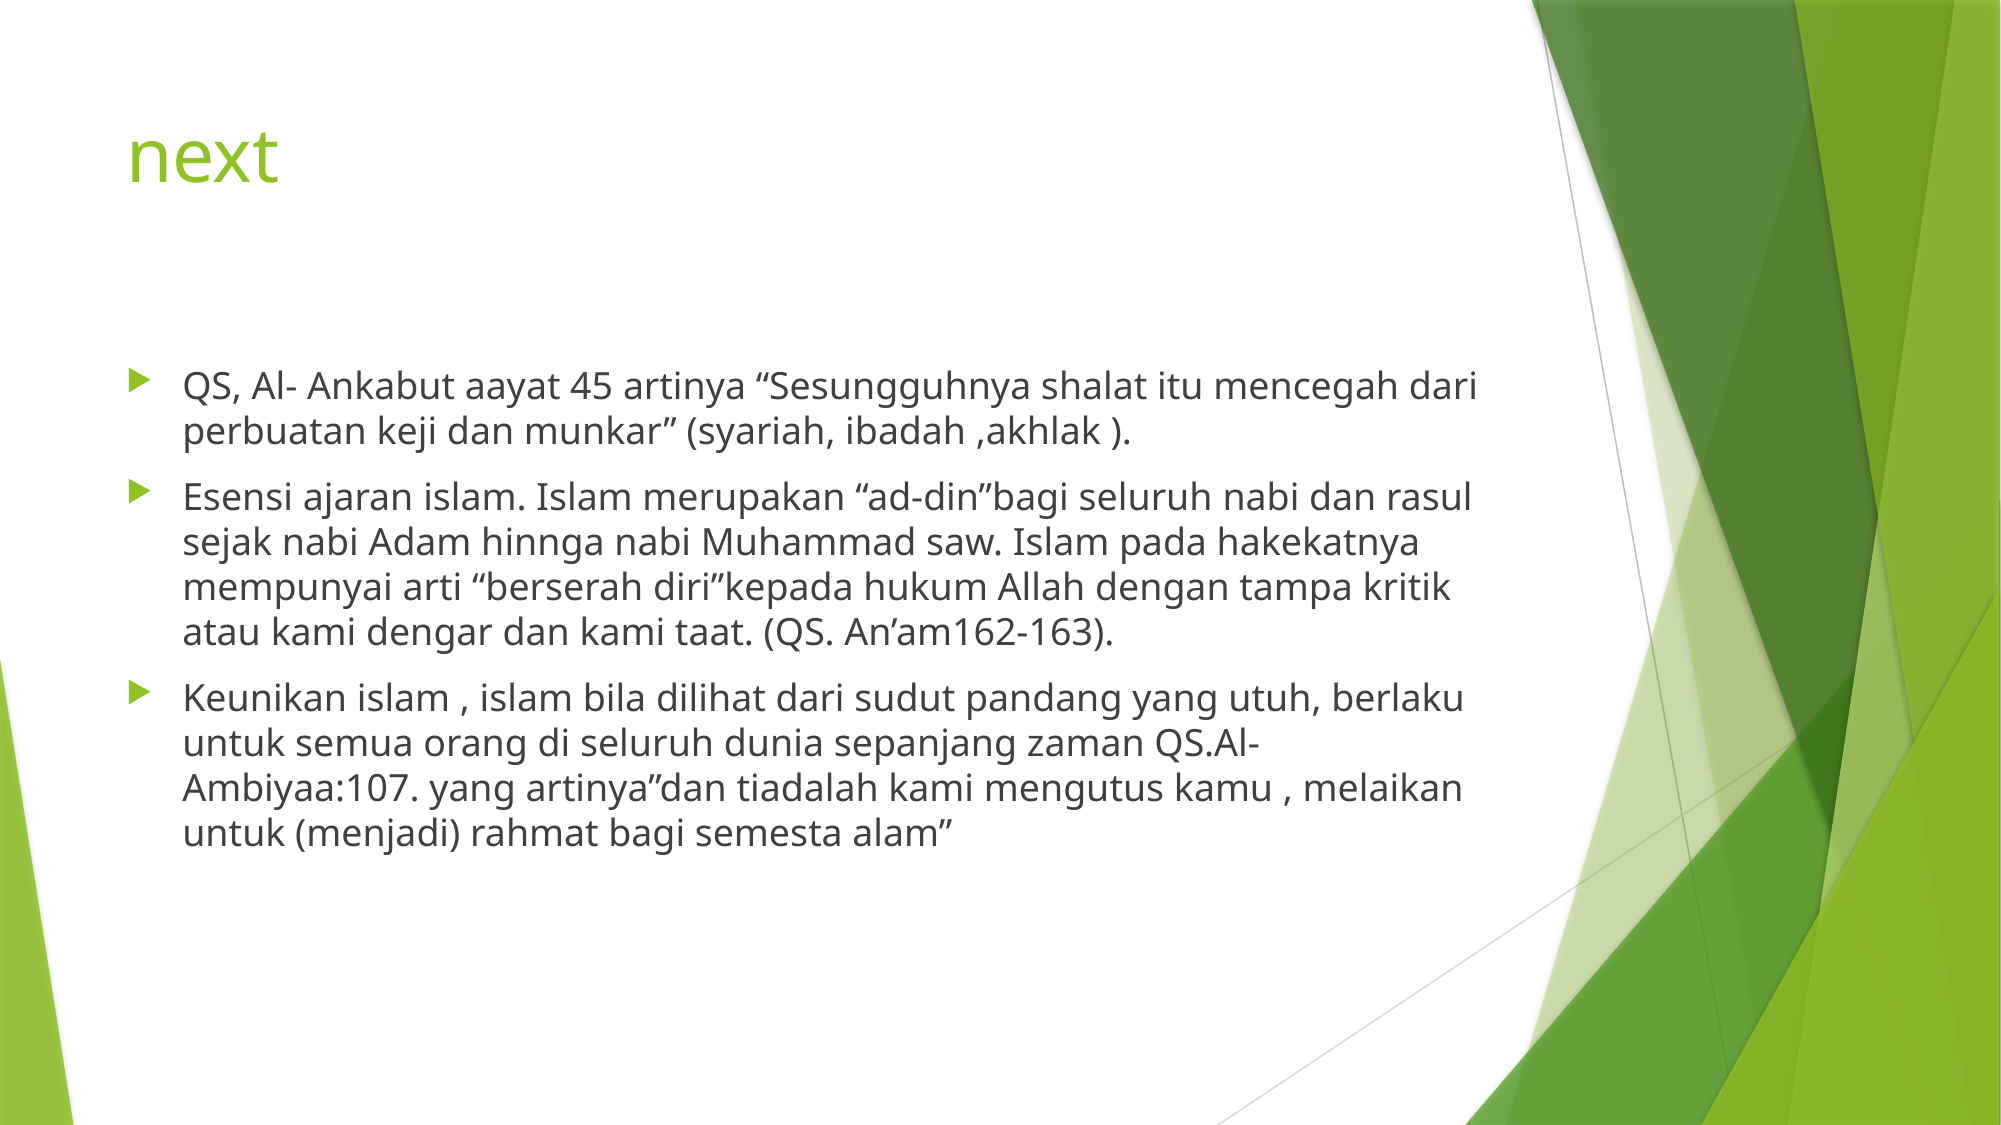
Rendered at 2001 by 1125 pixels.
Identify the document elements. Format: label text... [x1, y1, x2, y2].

title next [111, 99, 1522, 317]
list QS, Al- Ankabut aayat 45 artinya “Sesungguhnya shalat itu mencegah dari perbuatan keji dan munkar” (syariah, ibadah ,akhlak ). Esensi ajaran islam. Islam merupakan “ad-din”bagi seluruh nabi dan rasul sejak nabi Adam hinnga nabi Muhammad saw. Islam pada hakekatnya mempunyai arti “berserah diri”kepada hukum Allah dengan tampa kritik atau kami dengar dan kami taat. (QS. An’am162-163). Keunikan islam , islam bila dilihat dari sudut pandang yang utuh, berlaku untuk semua orang di seluruh dunia sepanjang zaman QS.Al- Ambiyaa:107. yang artinya”dan tiadalah kami mengutus kamu , melaikan untuk (menjadi) rahmat bagi semesta alam” [111, 354, 1522, 992]
